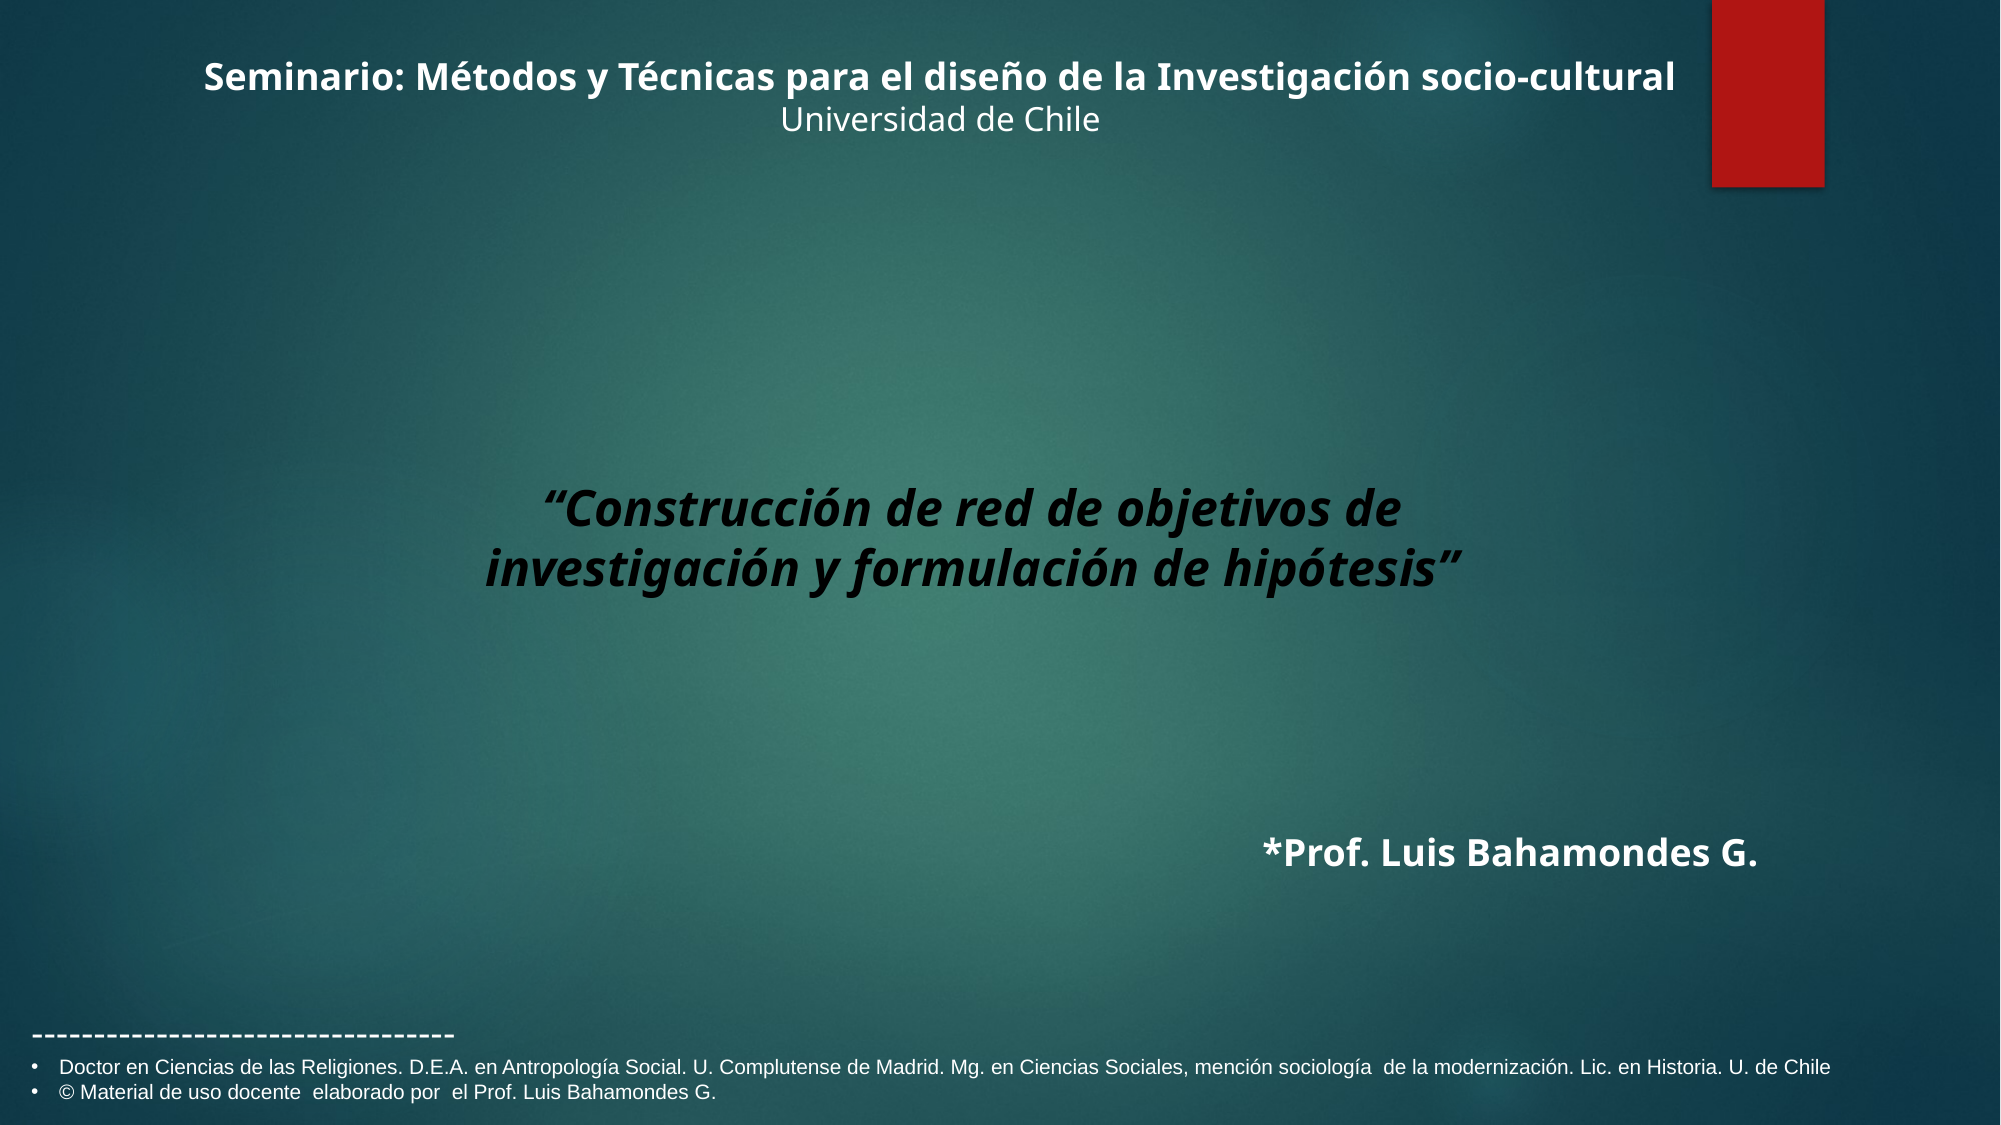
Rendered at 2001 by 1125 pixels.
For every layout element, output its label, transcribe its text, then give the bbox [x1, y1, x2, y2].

text_box Seminario: Métodos y Técnicas para el diseño de la Investigación socio-cultural Universidad de Chile [177, 45, 1704, 146]
text_box “Construcción de red de objetivos de investigación y formulación de hipótesis” [375, 468, 1570, 604]
picture [0, 0, 2001, 1125]
text_box *Prof. Luis Bahamondes G. [1156, 821, 1866, 882]
text_box ---------------------------------- Doctor en Ciencias de las Religiones. D.E.A. en Antropología Social. U. Complutense de Madrid. Mg. en Ciencias Sociales, mención sociología de la modernización. Lic. en Historia. U. de Chile © Material de uso docente elaborado por el Prof. Luis Bahamondes G. [16, 1001, 1974, 1112]
